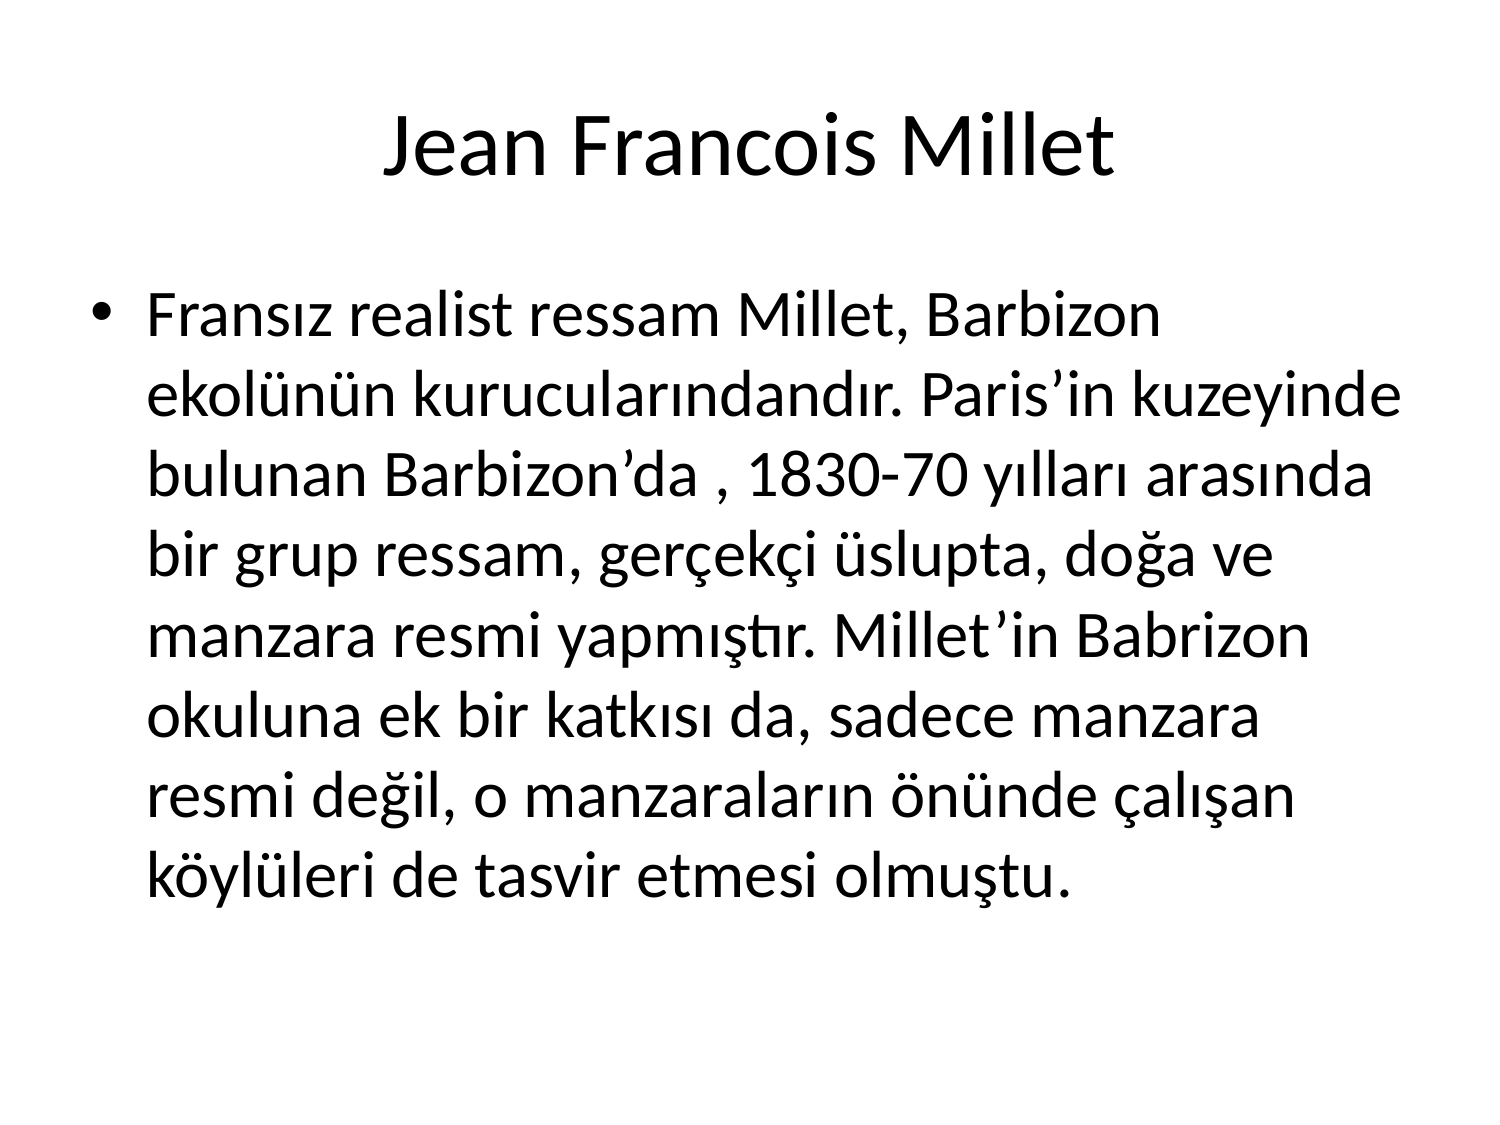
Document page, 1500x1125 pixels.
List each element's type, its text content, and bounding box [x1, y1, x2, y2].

title Jean Francois Millet [75, 45, 1425, 233]
list Fransız realist ressam Millet, Barbizon ekolünün kurucularındandır. Paris’in kuzeyinde bulunan Barbizon’da , 1830-70 yılları arasında bir grup ressam, gerçekçi üslupta, doğa ve manzara resmi yapmıştır. Millet’in Babrizon okuluna ek bir katkısı da, sadece manzara resmi değil, o manzaraların önünde çalışan köylüleri de tasvir etmesi olmuştu. [75, 262, 1425, 1005]
